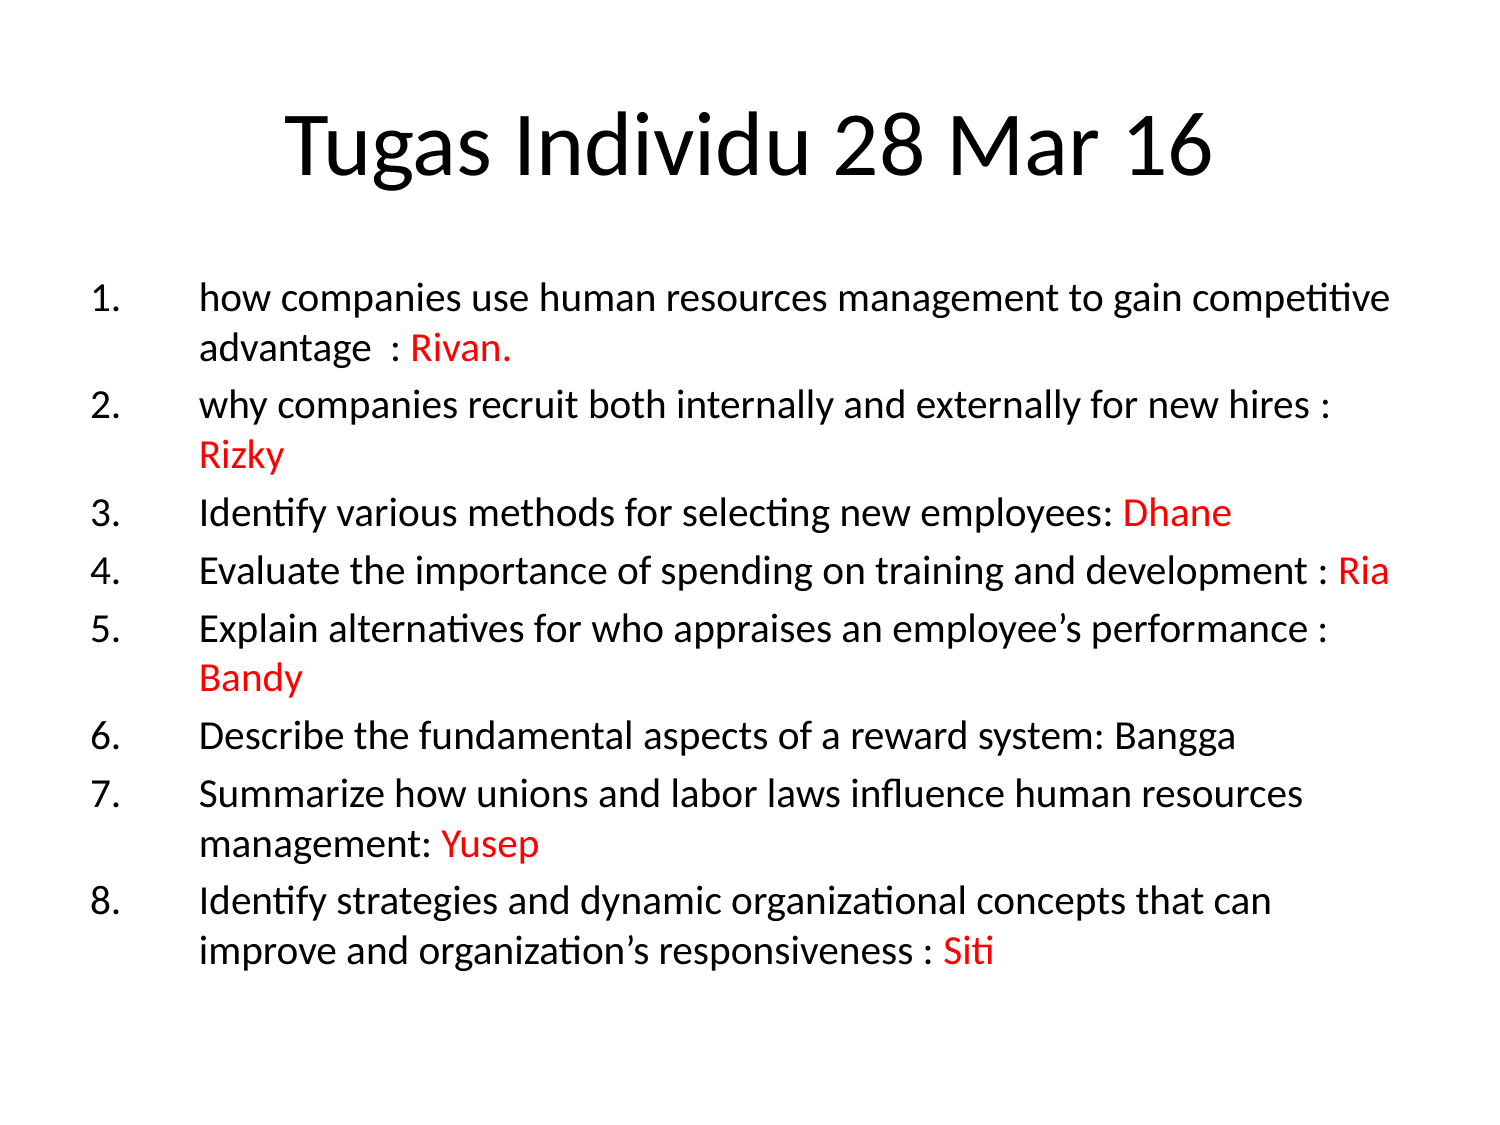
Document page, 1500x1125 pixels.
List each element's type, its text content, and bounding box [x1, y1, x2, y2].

list how companies use human resources management to gain competitive advantage : Rivan. why companies recruit both internally and externally for new hires : Rizky Identify various methods for selecting new employees: Dhane Evaluate the importance of spending on training and development : Ria Explain alternatives for who appraises an employee’s performance : Bandy Describe the fundamental aspects of a reward system: Bangga Summarize how unions and labor laws influence human resources management: Yusep Identify strategies and dynamic organizational concepts that can improve and organization’s responsiveness : Siti [75, 262, 1425, 1005]
title Tugas Individu 28 Mar 16 [75, 45, 1425, 233]
